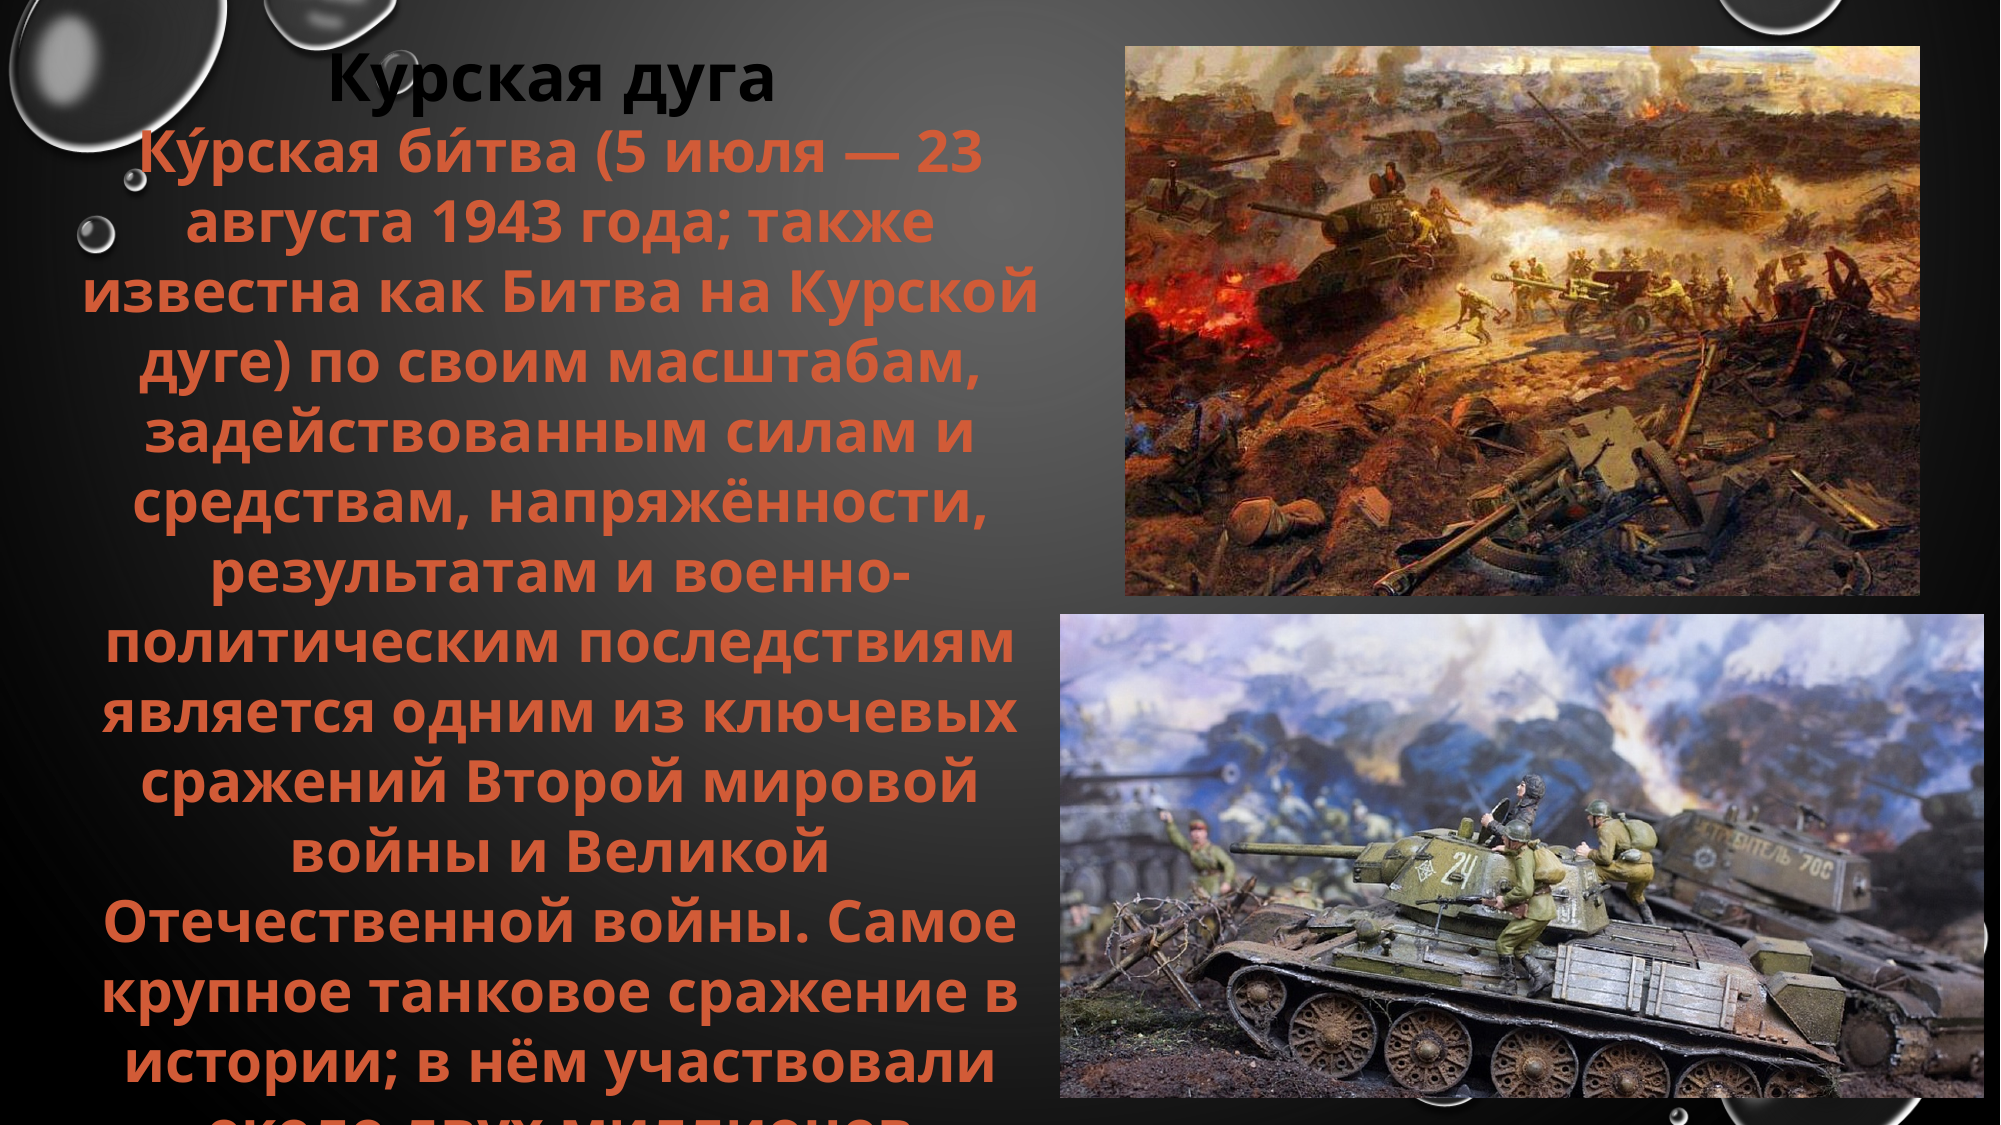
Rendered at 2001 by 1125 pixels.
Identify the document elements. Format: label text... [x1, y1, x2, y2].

picture [0, 0, 2000, 1125]
text_box Курская дуга Ку́рская би́тва (5 июля — 23 августа 1943 года; также известна как Битва на Курской дуге) по своим масштабам, задействованным силам и средствам, напряжённости, результатам и военно-политическим последствиям является одним из ключевых сражений Второй мировой войны и Великой Отечественной войны. Самое крупное танковое сражение в истории; в нём участвовали около двух миллионов человек, шесть тысяч танков, четыре тысячи самолётов [60, 27, 1061, 1125]
